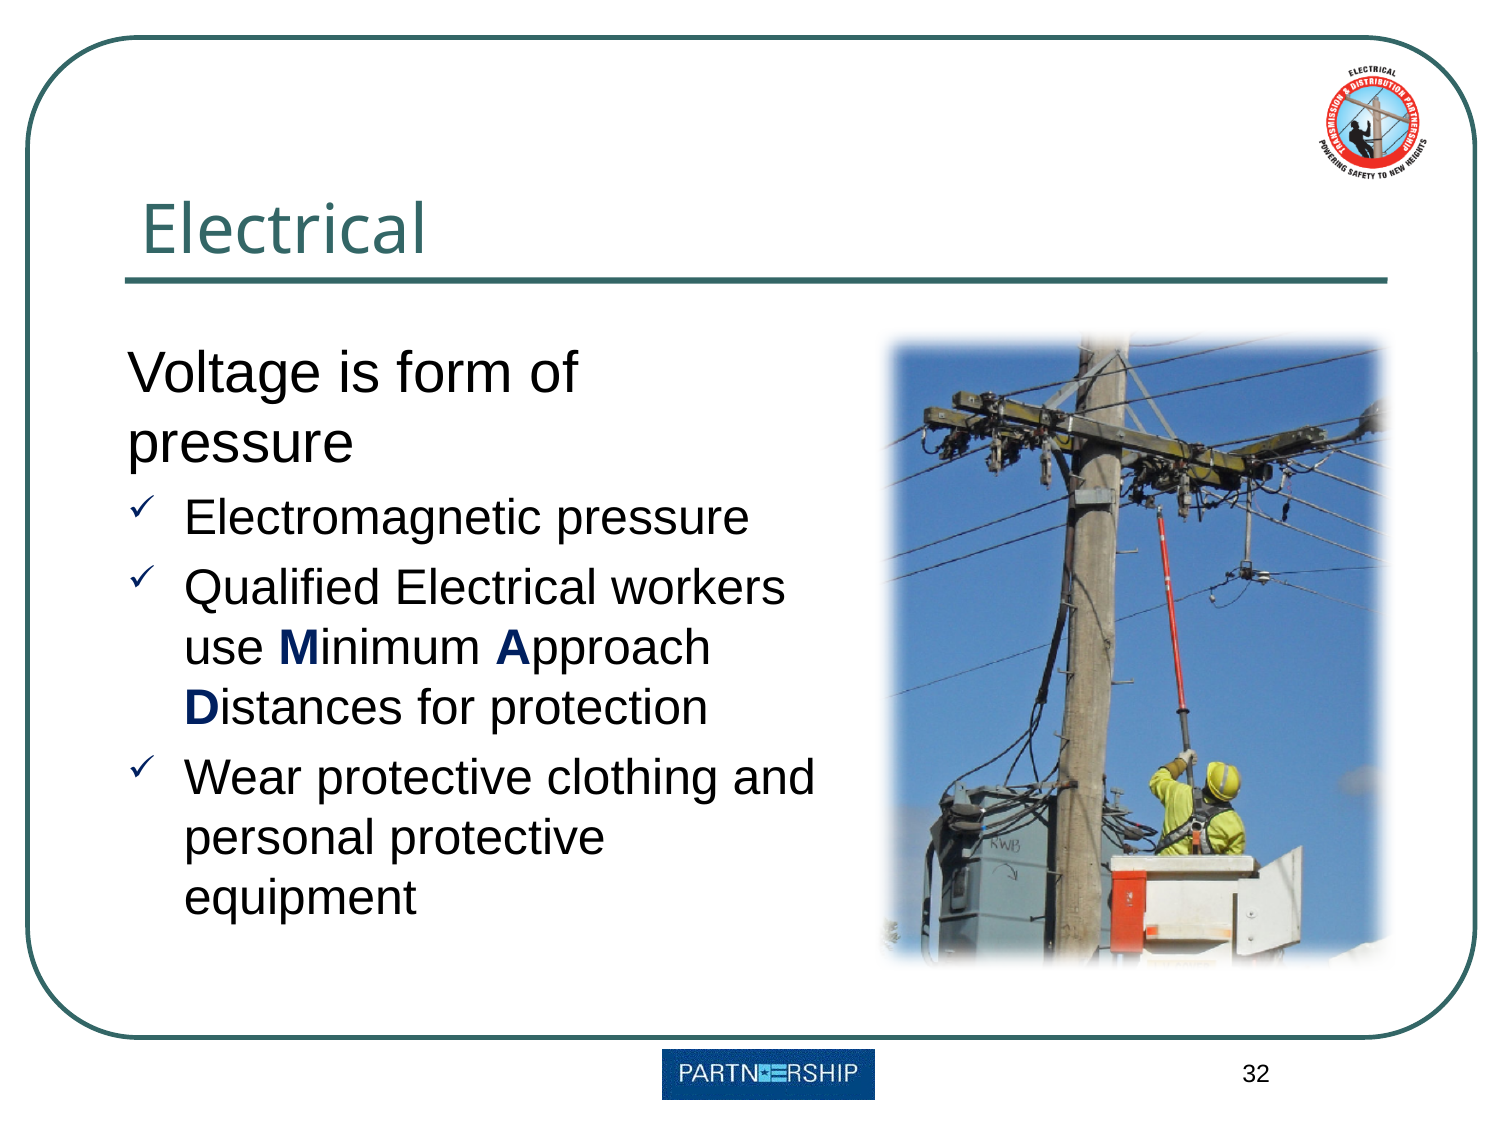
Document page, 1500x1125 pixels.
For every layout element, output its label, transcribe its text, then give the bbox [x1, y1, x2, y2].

title Electrical [125, 87, 1388, 275]
slide_number 32 [1124, 1049, 1388, 1125]
picture [662, 1049, 875, 1100]
picture [874, 326, 1396, 971]
picture [1312, 62, 1431, 183]
list Voltage is form of pressure Electromagnetic pressure Qualified Electrical workers use Minimum Approach Distances for protection Wear protective clothing and personal protective equipment [112, 327, 838, 990]
